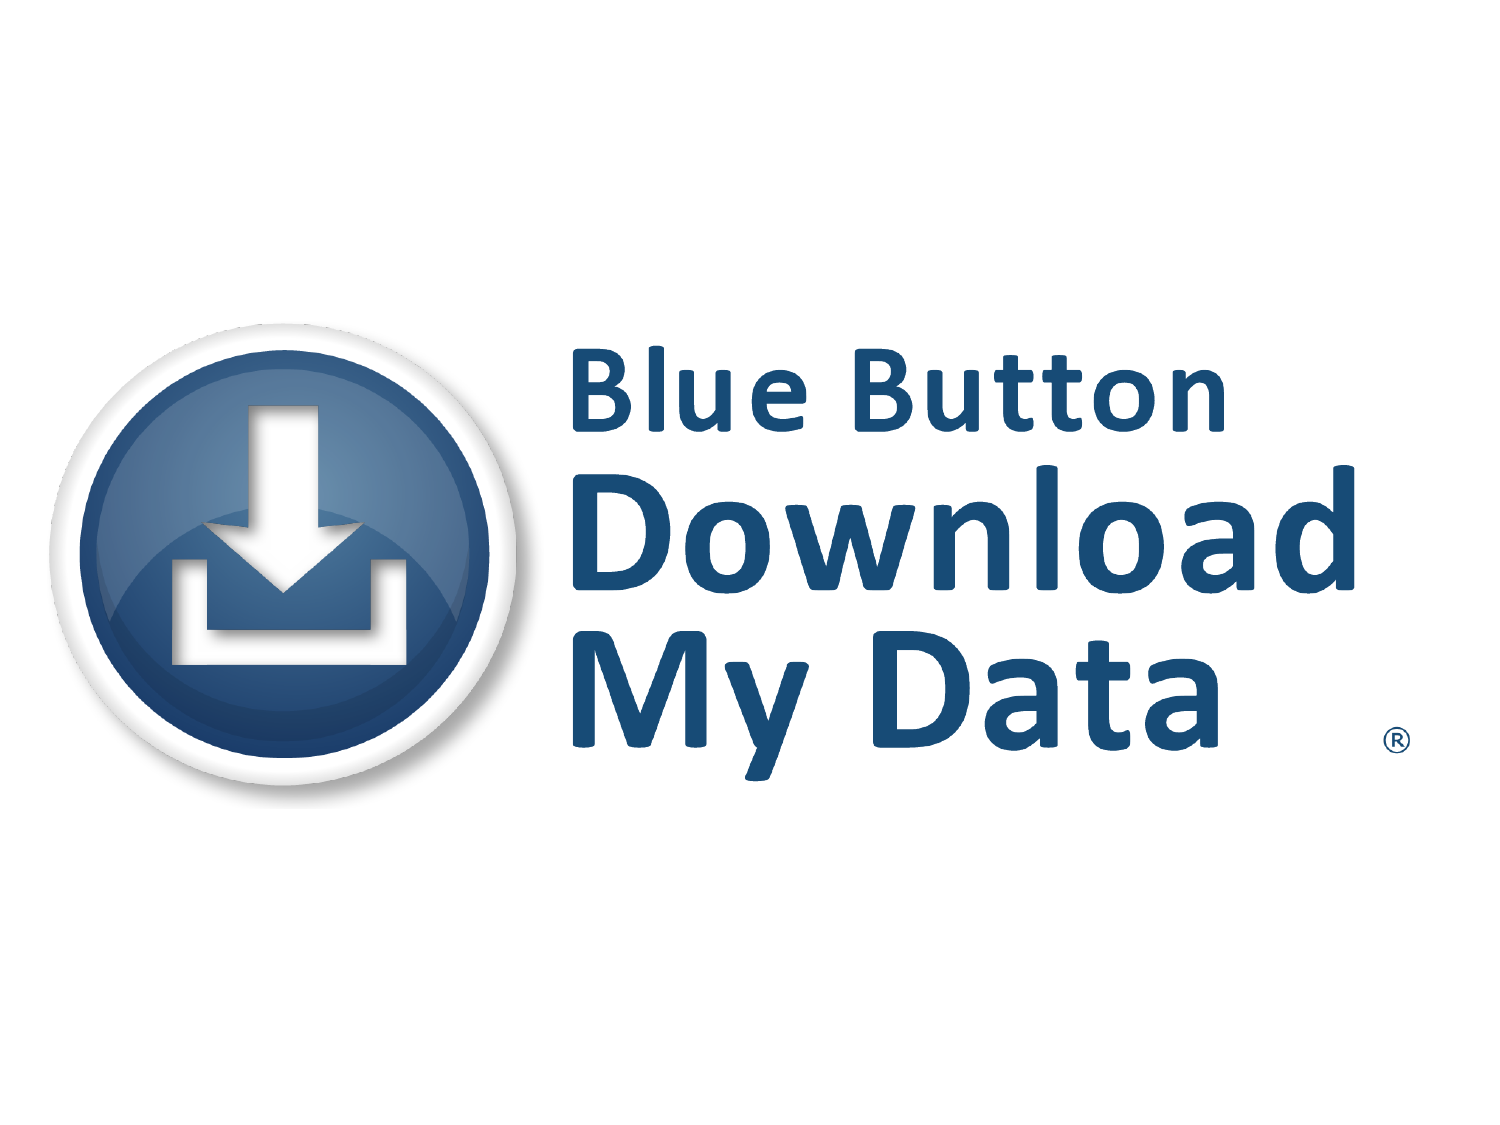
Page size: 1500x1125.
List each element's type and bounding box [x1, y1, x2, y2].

picture [12, 316, 1488, 809]
